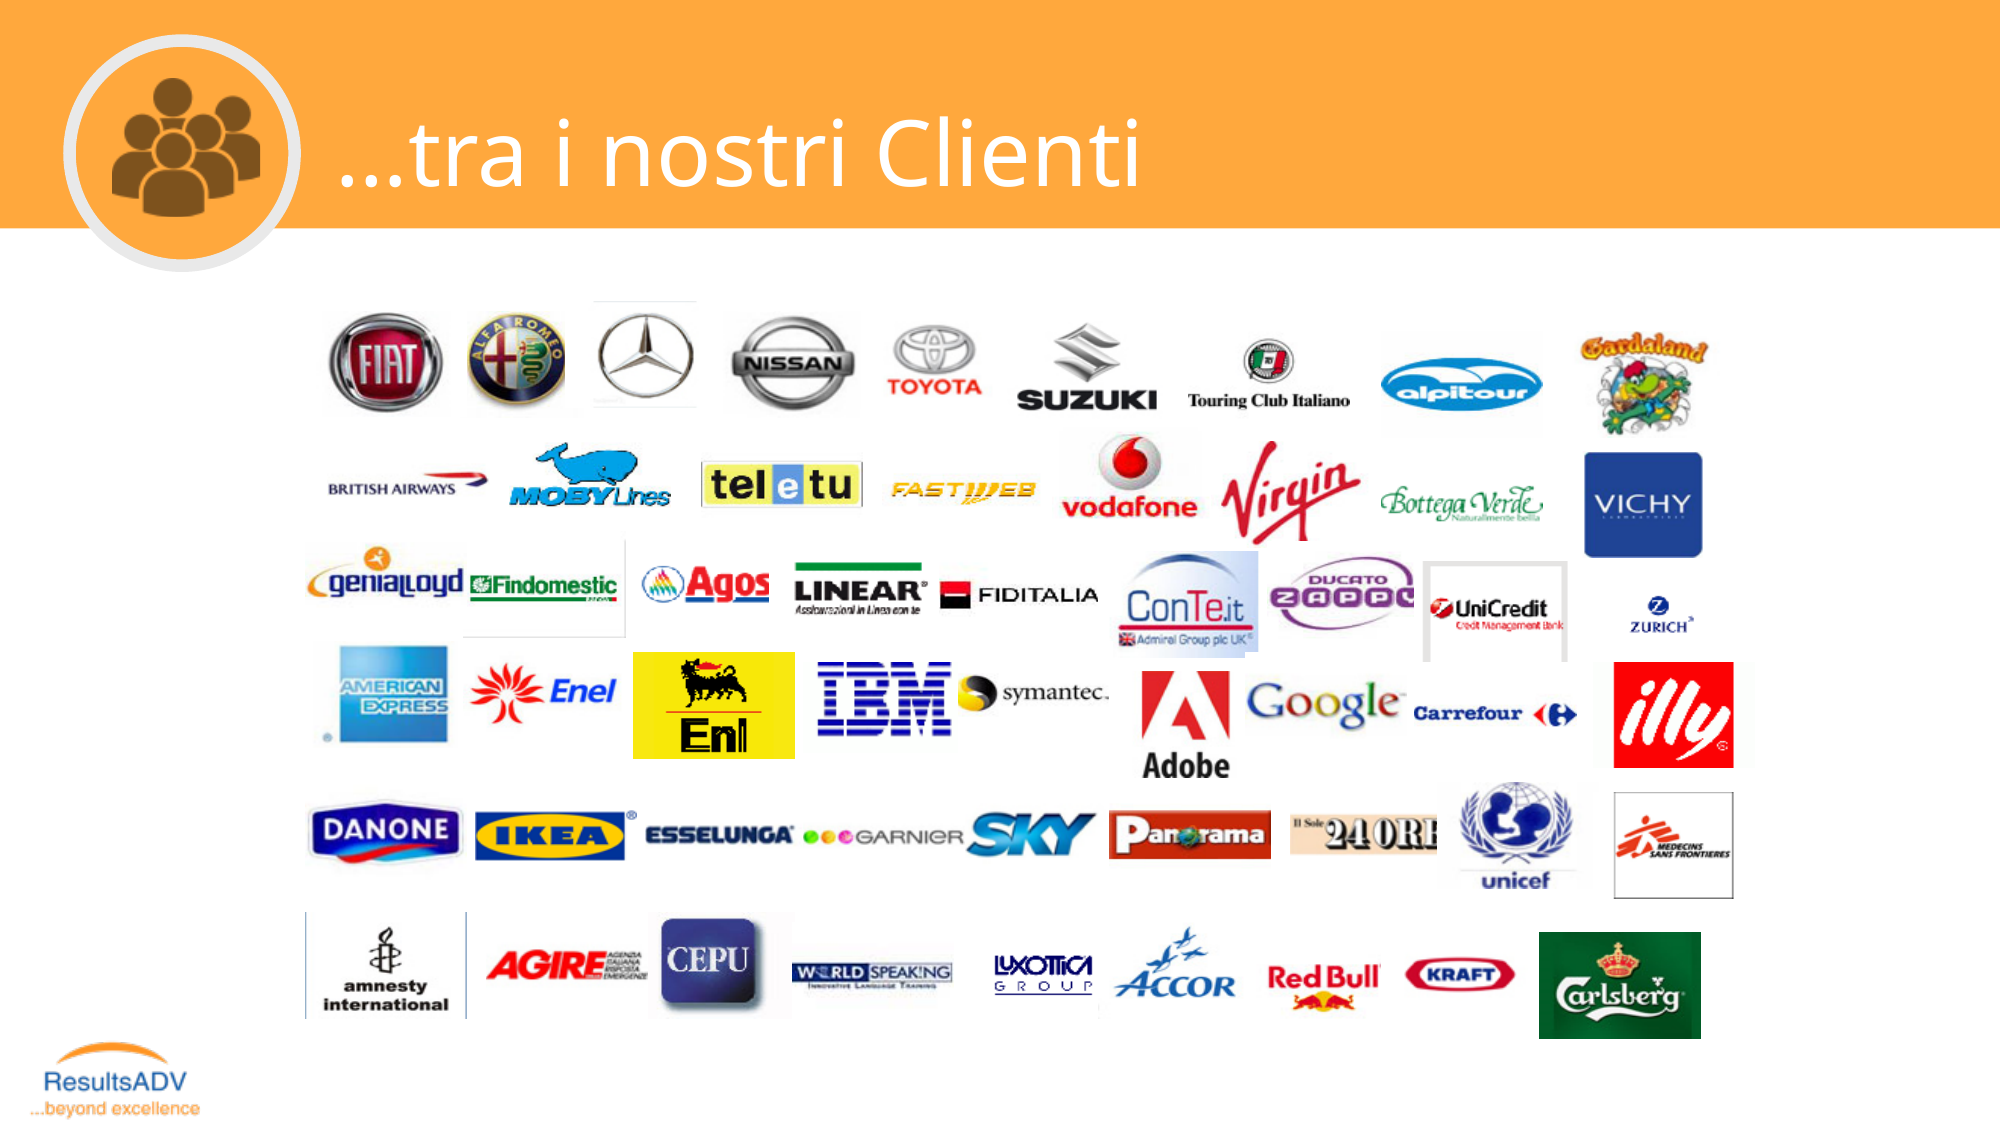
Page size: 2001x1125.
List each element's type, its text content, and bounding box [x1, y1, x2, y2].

picture [112, 78, 261, 217]
text_box [0, 0, 2000, 229]
picture [25, 1038, 206, 1121]
text_box …tra i nostri Clienti [321, 87, 2000, 212]
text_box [305, 301, 1755, 1039]
text_box [68, 40, 296, 267]
